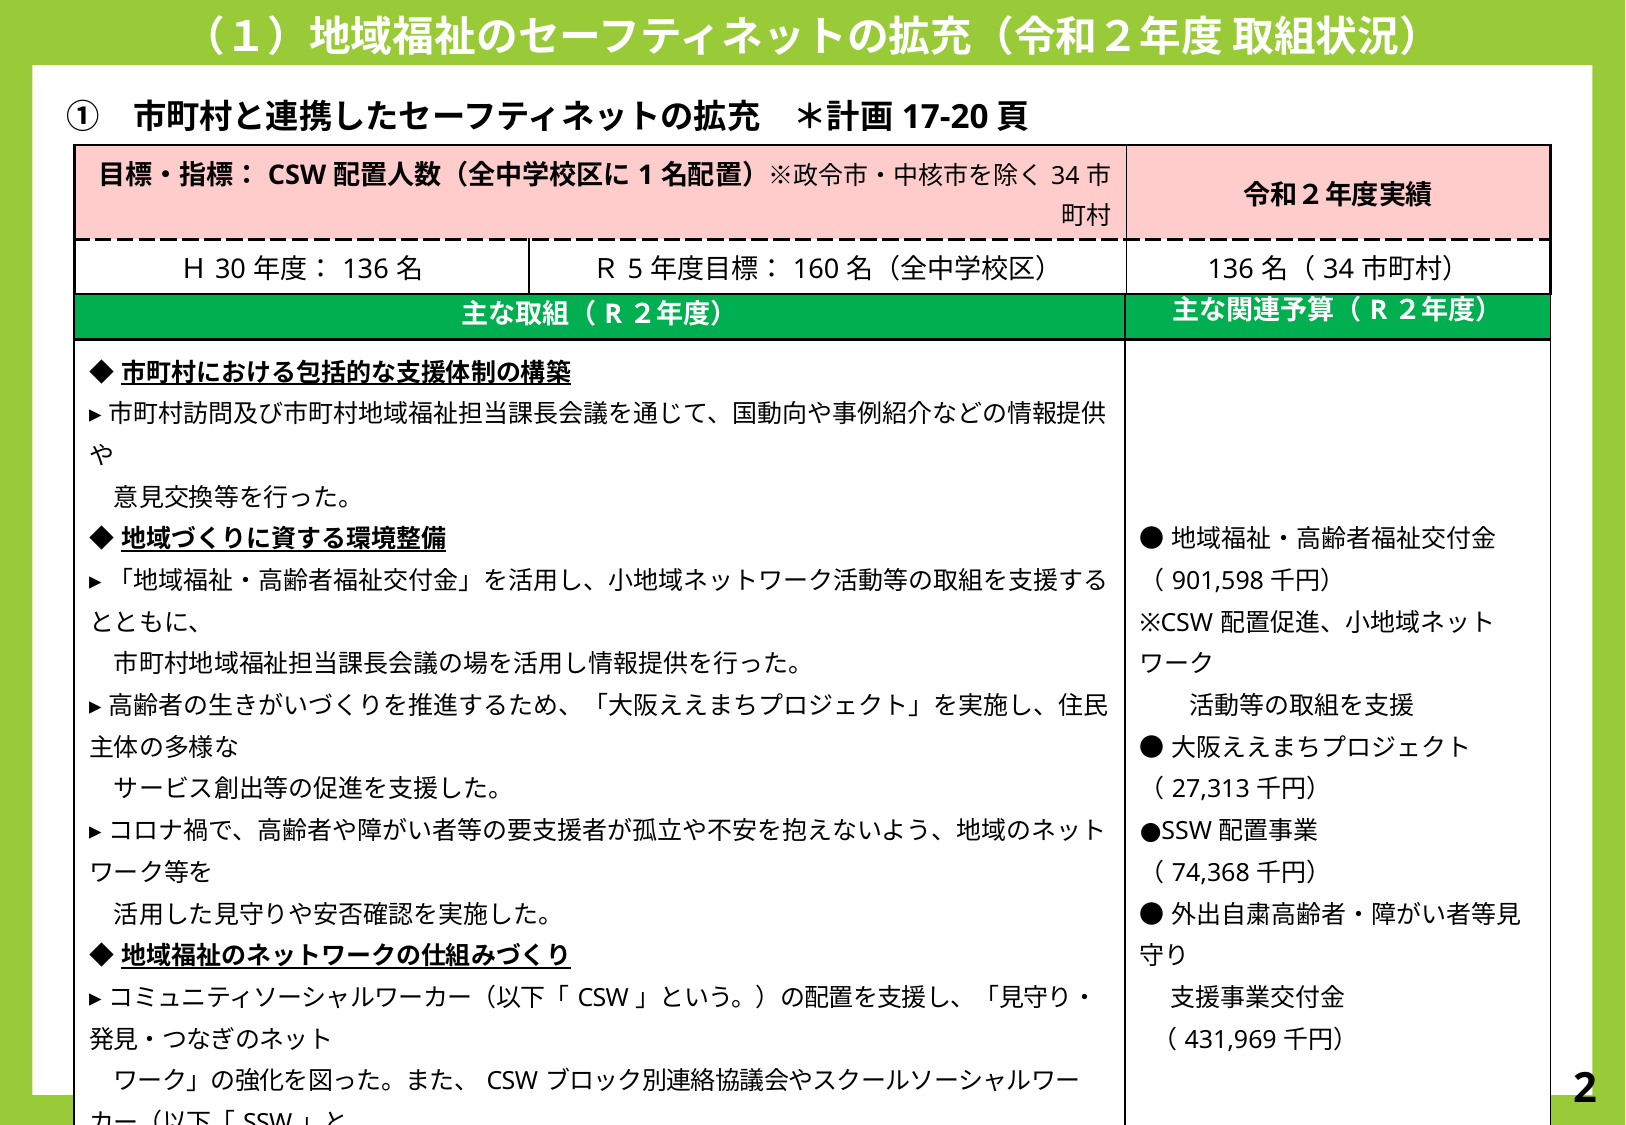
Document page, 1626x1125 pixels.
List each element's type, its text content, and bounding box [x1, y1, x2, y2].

table_cell ◆市町村における包括的な支援体制の構築 ▸市町村訪問及び市町村地域福祉担当課長会議を通じて、国動向や事例紹介などの情報提供や 意見交換等を行った。 ◆地域づくりに資する環境整備 ▸「地域福祉・高齢者福祉交付金」を活用し、小地域ネットワーク活動等の取組を支援するとともに、 市町村地域福祉担当課長会議の場を活用し情報提供を行った。 ▸高齢者の生きがいづくりを推進するため、「大阪ええまちプロジェクト」を実施し、住民主体の多様な サービス創出等の促進を支援した。 ▸コロナ禍で、高齢者や障がい者等の要支援者が孤立や不安を抱えないよう、地域のネットワーク等を 活用した見守りや安否確認を実施した。 ◆地域福祉のネットワークの仕組みづくり ▸コミュニティソーシャルワーカー（以下「CSW」という。）の配置を支援し、「見守り・発見・つなぎのネット ワーク」の強化を図った。また、CSWブロック別連絡協議会やスクールソーシャルワーカー（以下「SSW」と いう。）連絡会を通じて、各コーディネーターの役割や取組内容等への理解を深め、連携強化を図った。 [75, 341, 1124, 1125]
table_header 主な取組（R２年度） [75, 295, 1124, 338]
table_header 令和２年度実績 [1127, 146, 1549, 239]
text_box （１）地域福祉のセーフティネットの拡充（令和２年度 取組状況） [0, 0, 1625, 65]
table_cell Ｒ5年度目標：160名（全中学校区） [530, 239, 1126, 293]
text_box 2 [1546, 1048, 1625, 1124]
text_box ① 市町村と連携したセーフティネットの拡充 ＊計画17-20頁 [18, 75, 1625, 143]
table_header 目標・指標：CSW配置人数（全中学校区に1名配置）※政令市・中核市を除く34市町村 [76, 146, 1126, 239]
table_cell ●地域福祉・高齢者福祉交付金（901,598千円） ※CSW配置促進、小地域ネットワーク 活動等の取組を支援 ●大阪ええまちプロジェクト （27,313千円） ●SSW配置事業 （74,368千円） ●外出自粛高齢者・障がい者等見守り 支援事業交付金 （431,969千円） [1126, 341, 1550, 1125]
table_cell Ｈ30年度：136名 [76, 239, 528, 293]
table_cell 136名（34市町村） [1127, 239, 1549, 293]
table_header 主な関連予算（R２年度） [1126, 295, 1550, 338]
